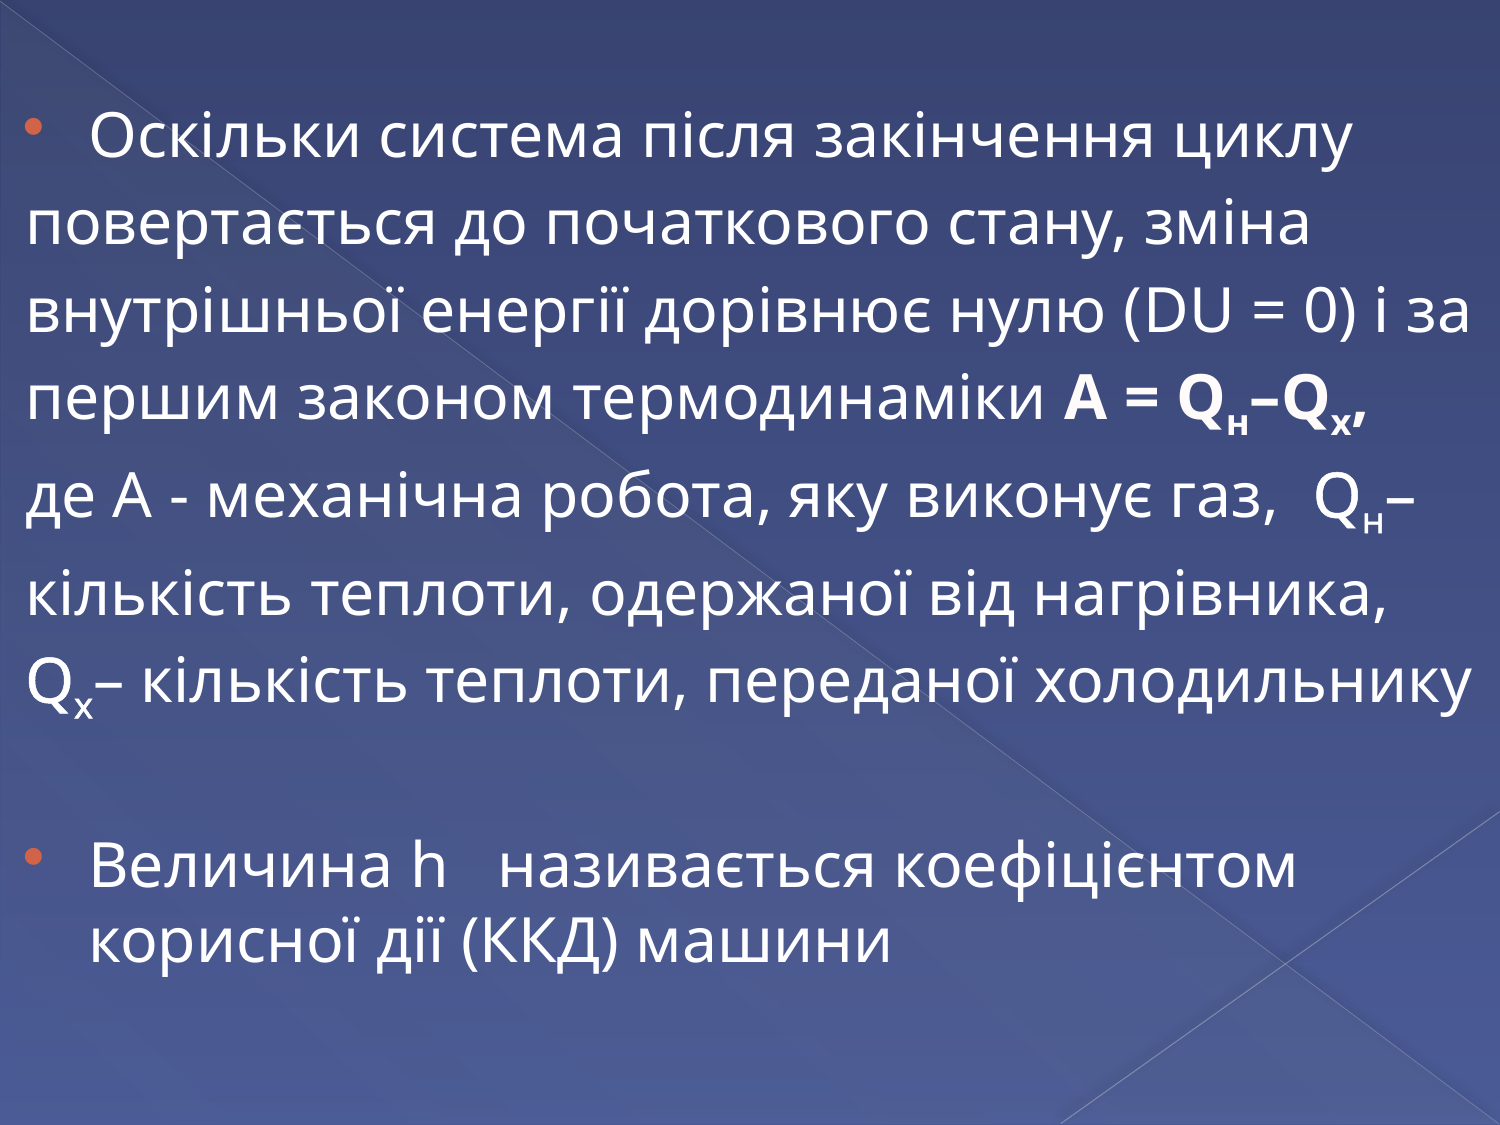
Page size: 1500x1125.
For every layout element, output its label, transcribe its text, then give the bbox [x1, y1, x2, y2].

list Оскільки система після закінчення циклу повертається до початкового стану, зміна внутрішньої енергії дорівнює нулю (DU = 0) і за першим законом термодинаміки А = Qн–Qх, де А - механічна робота, яку виконує газ, Qн– кількість теплоти, одержаної від нагрівника, Qх– кількість теплоти, переданої холодильнику Величина h називається коефіцієнтом корисної дії (ККД) машини [0, 0, 1500, 1125]
